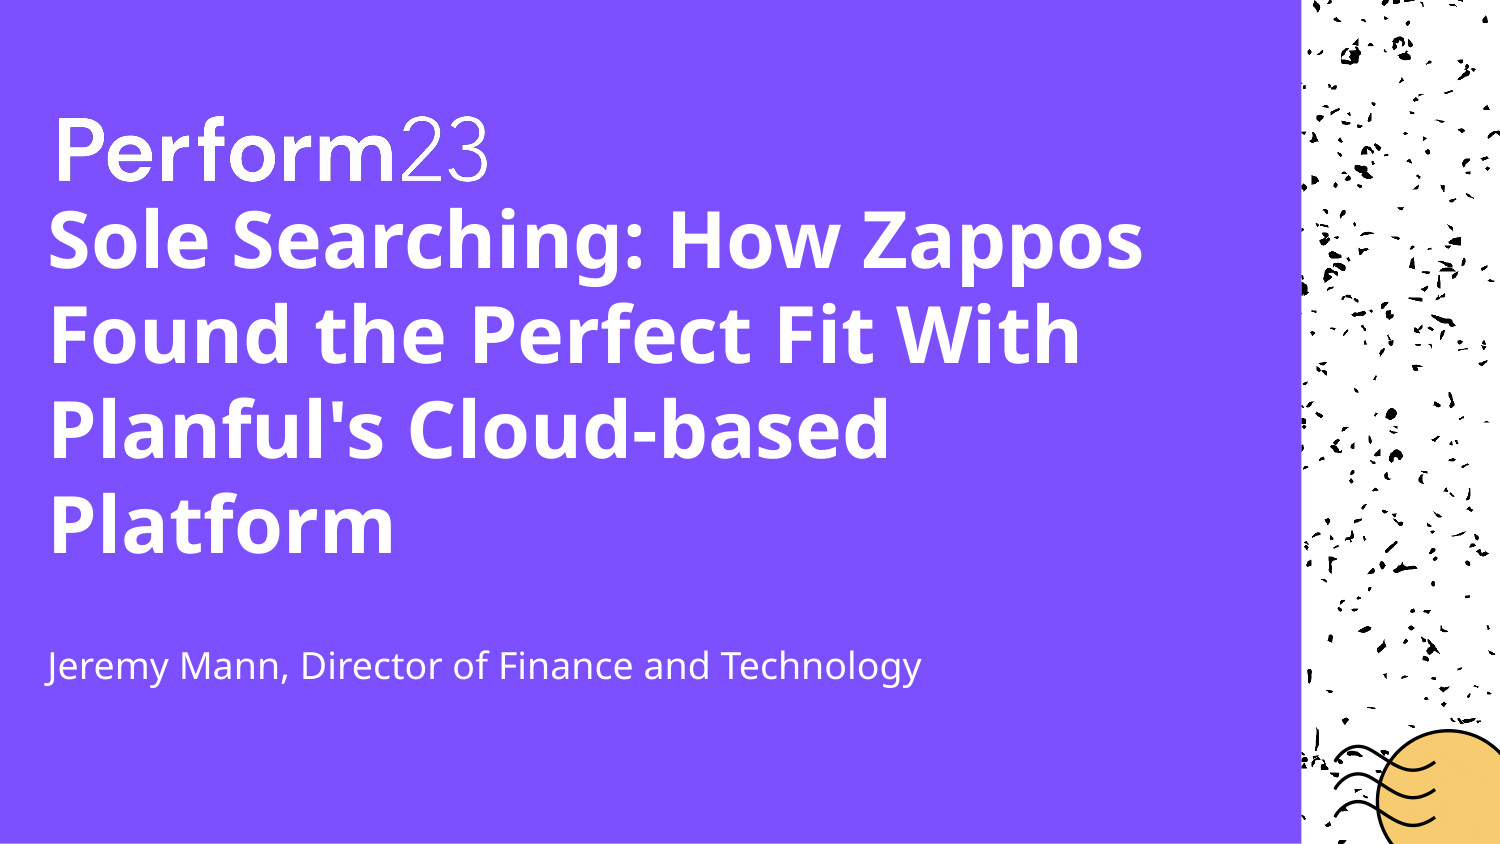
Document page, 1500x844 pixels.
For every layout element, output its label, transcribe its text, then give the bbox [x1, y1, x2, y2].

title Jeremy Mann, Director of Finance and Technology [32, 617, 1042, 703]
picture [59, 116, 487, 182]
title Sole Searching: How Zappos Found the Perfect Fit With Planful's Cloud-based Platform [32, 248, 1271, 585]
picture [1302, 0, 1500, 844]
